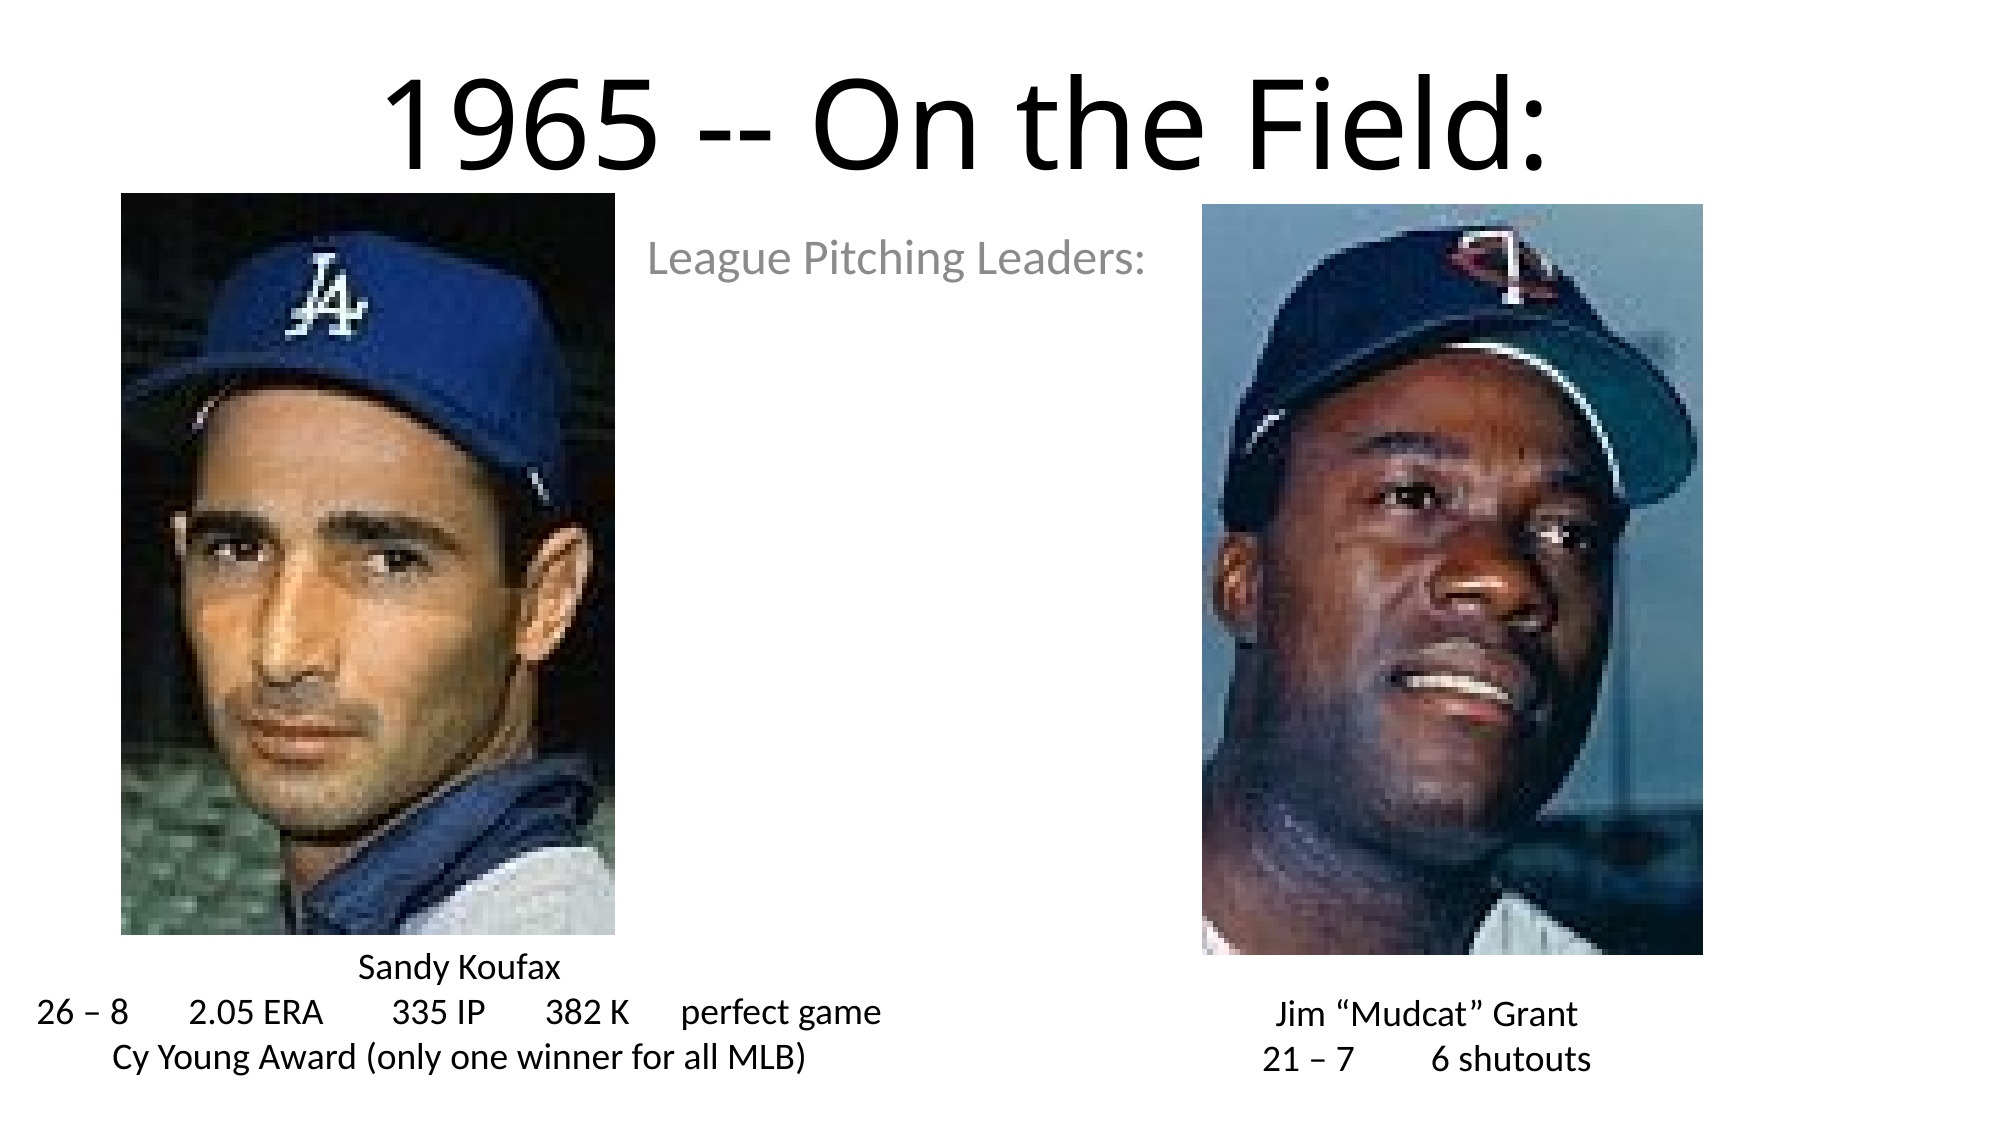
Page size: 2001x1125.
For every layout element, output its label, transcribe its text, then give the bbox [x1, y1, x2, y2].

picture [1202, 204, 1703, 955]
picture [121, 193, 615, 935]
title 1965 -- On the Field: [101, 0, 1827, 205]
text_box Jim “Mudcat” Grant 21 – 7 6 shutouts [1247, 981, 1607, 1087]
list League Pitching Leaders: [615, 223, 1264, 963]
text_box Sandy Koufax 26 – 8 2.05 ERA 335 IP 382 K perfect game Cy Young Award (only one winner for all MLB) [21, 934, 898, 1084]
